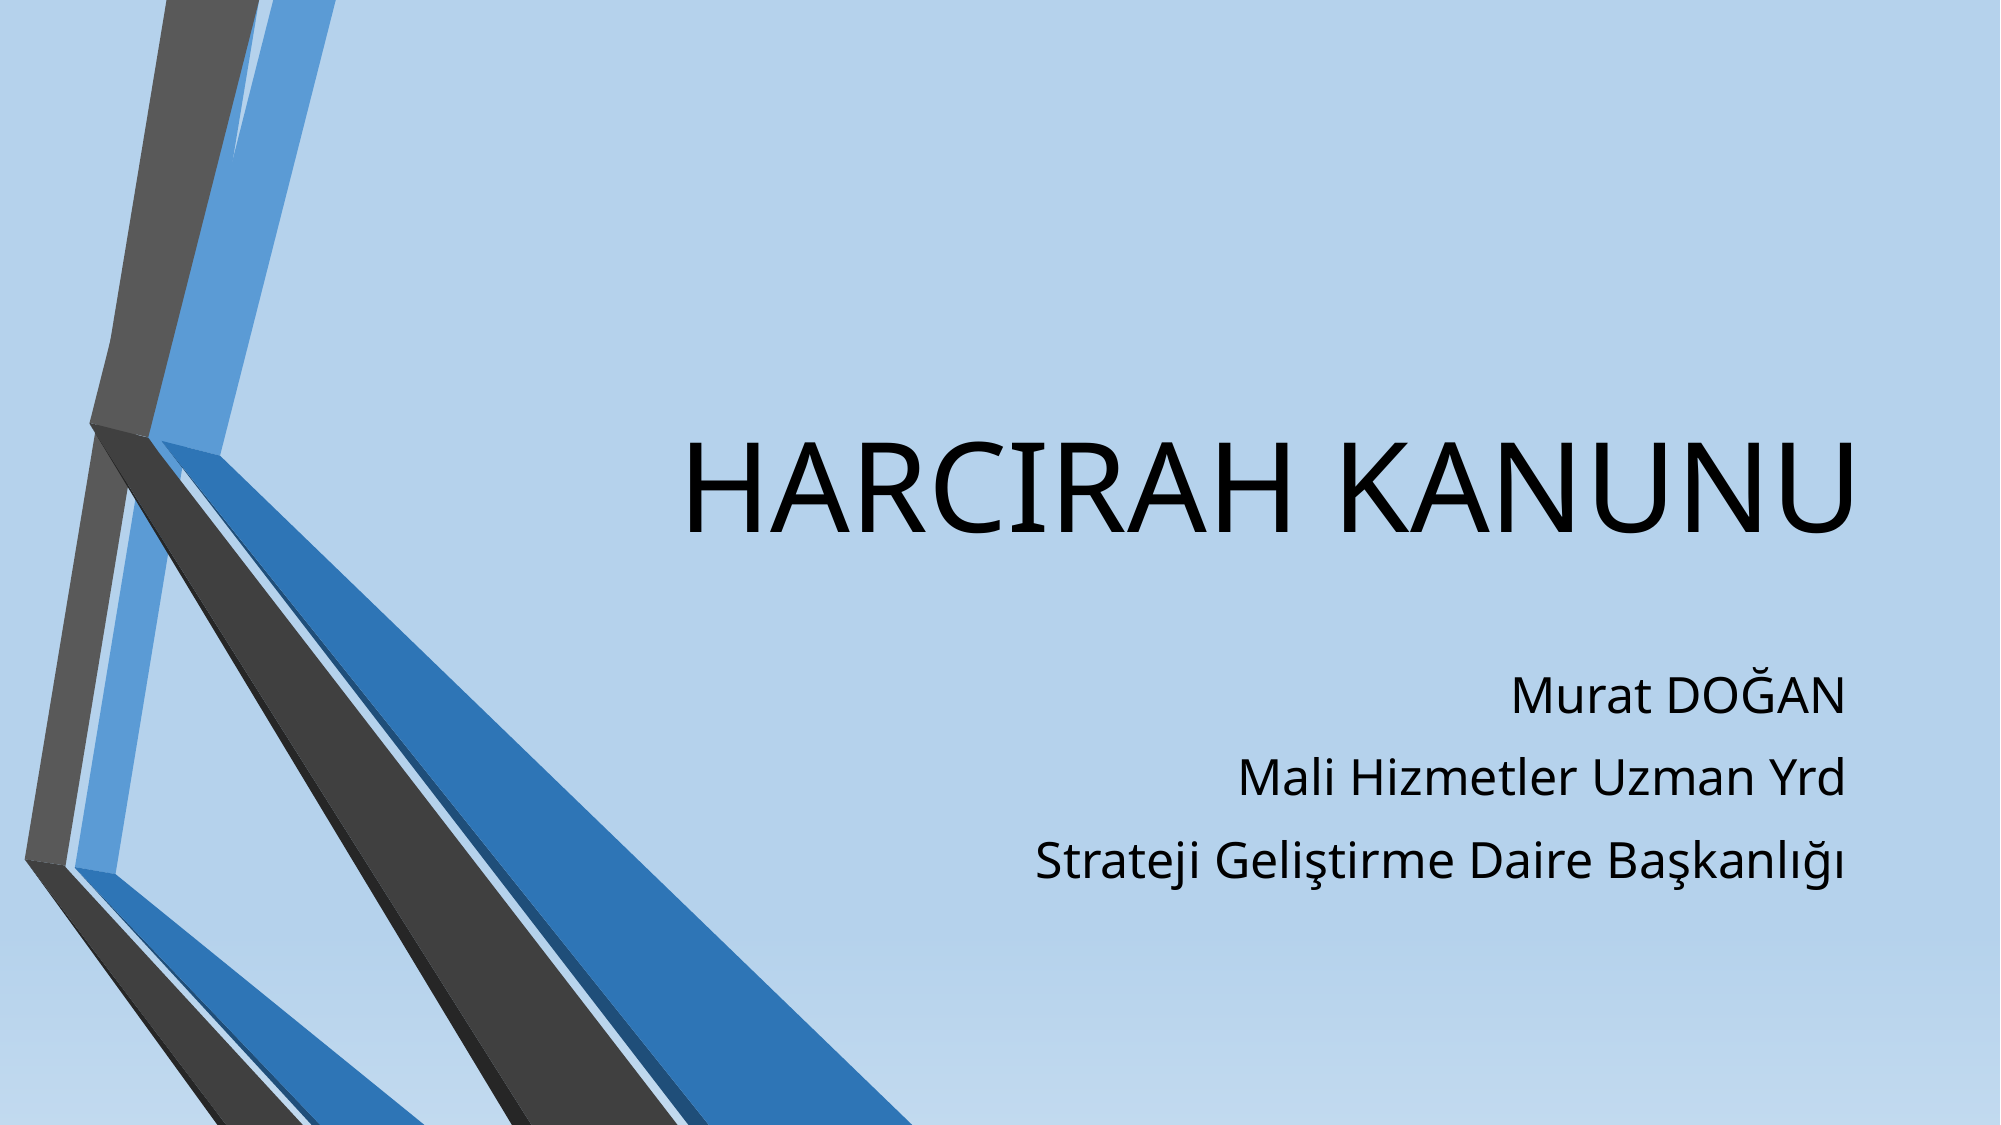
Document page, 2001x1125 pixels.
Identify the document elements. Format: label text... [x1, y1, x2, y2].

subtitle Murat DOĞAN Mali Hizmetler Uzman Yrd Strateji Geliştirme Daire Başkanlığı [265, 655, 1863, 884]
title HARCIRAH KANUNU [472, 135, 1879, 565]
